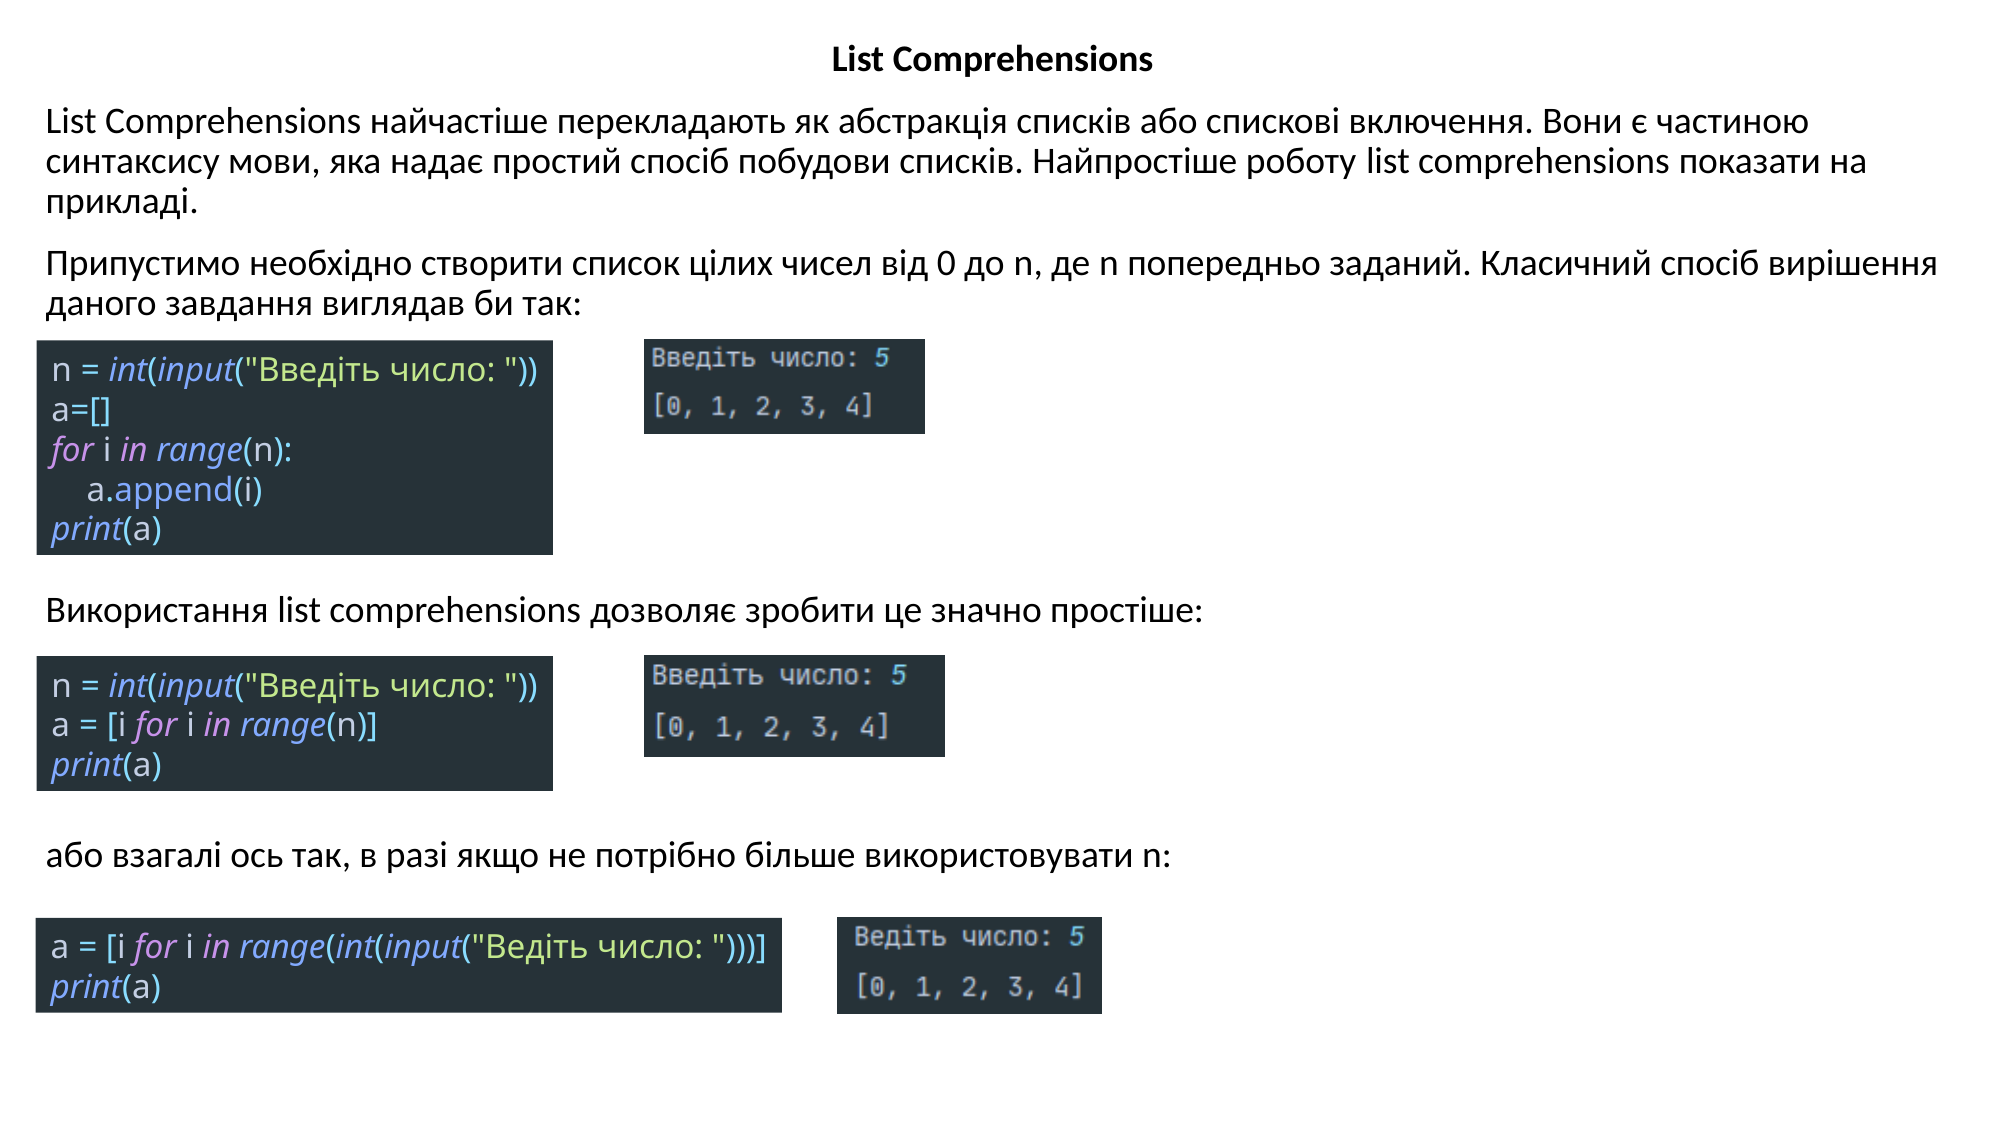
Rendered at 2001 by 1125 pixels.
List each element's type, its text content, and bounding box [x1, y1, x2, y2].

picture [644, 339, 925, 434]
list List Comprehensions List Comprehensions найчастіше перекладають як абстракція списків або спискові включення. Вони є частиною синтаксису мови, яка надає простий спосіб побудови списків. Найпростіше роботу list comprehensions показати на прикладі. Припустимо необхідно створити список цілих чисел від 0 до n, де n попередньо заданий. Класичний спосіб вирішення даного завдання виглядав би так: Використання list comprehensions дозволяє зробити це значно простіше: або взагалі ось так, в разі якщо не потрібно більше використовувати n: [30, 31, 1964, 1087]
picture [837, 917, 1102, 1014]
picture [644, 655, 945, 757]
text_box n = int(input("Введіть число: ")) a = [i for i in range(n)] print(a) [36, 656, 553, 791]
text_box a = [i for i in range(int(input("Ведіть число: ")))] print(a) [35, 917, 782, 1013]
text_box n = int(input("Введіть число: ")) a=[] for i in range(n): a.append(i) print(a) [36, 340, 553, 555]
